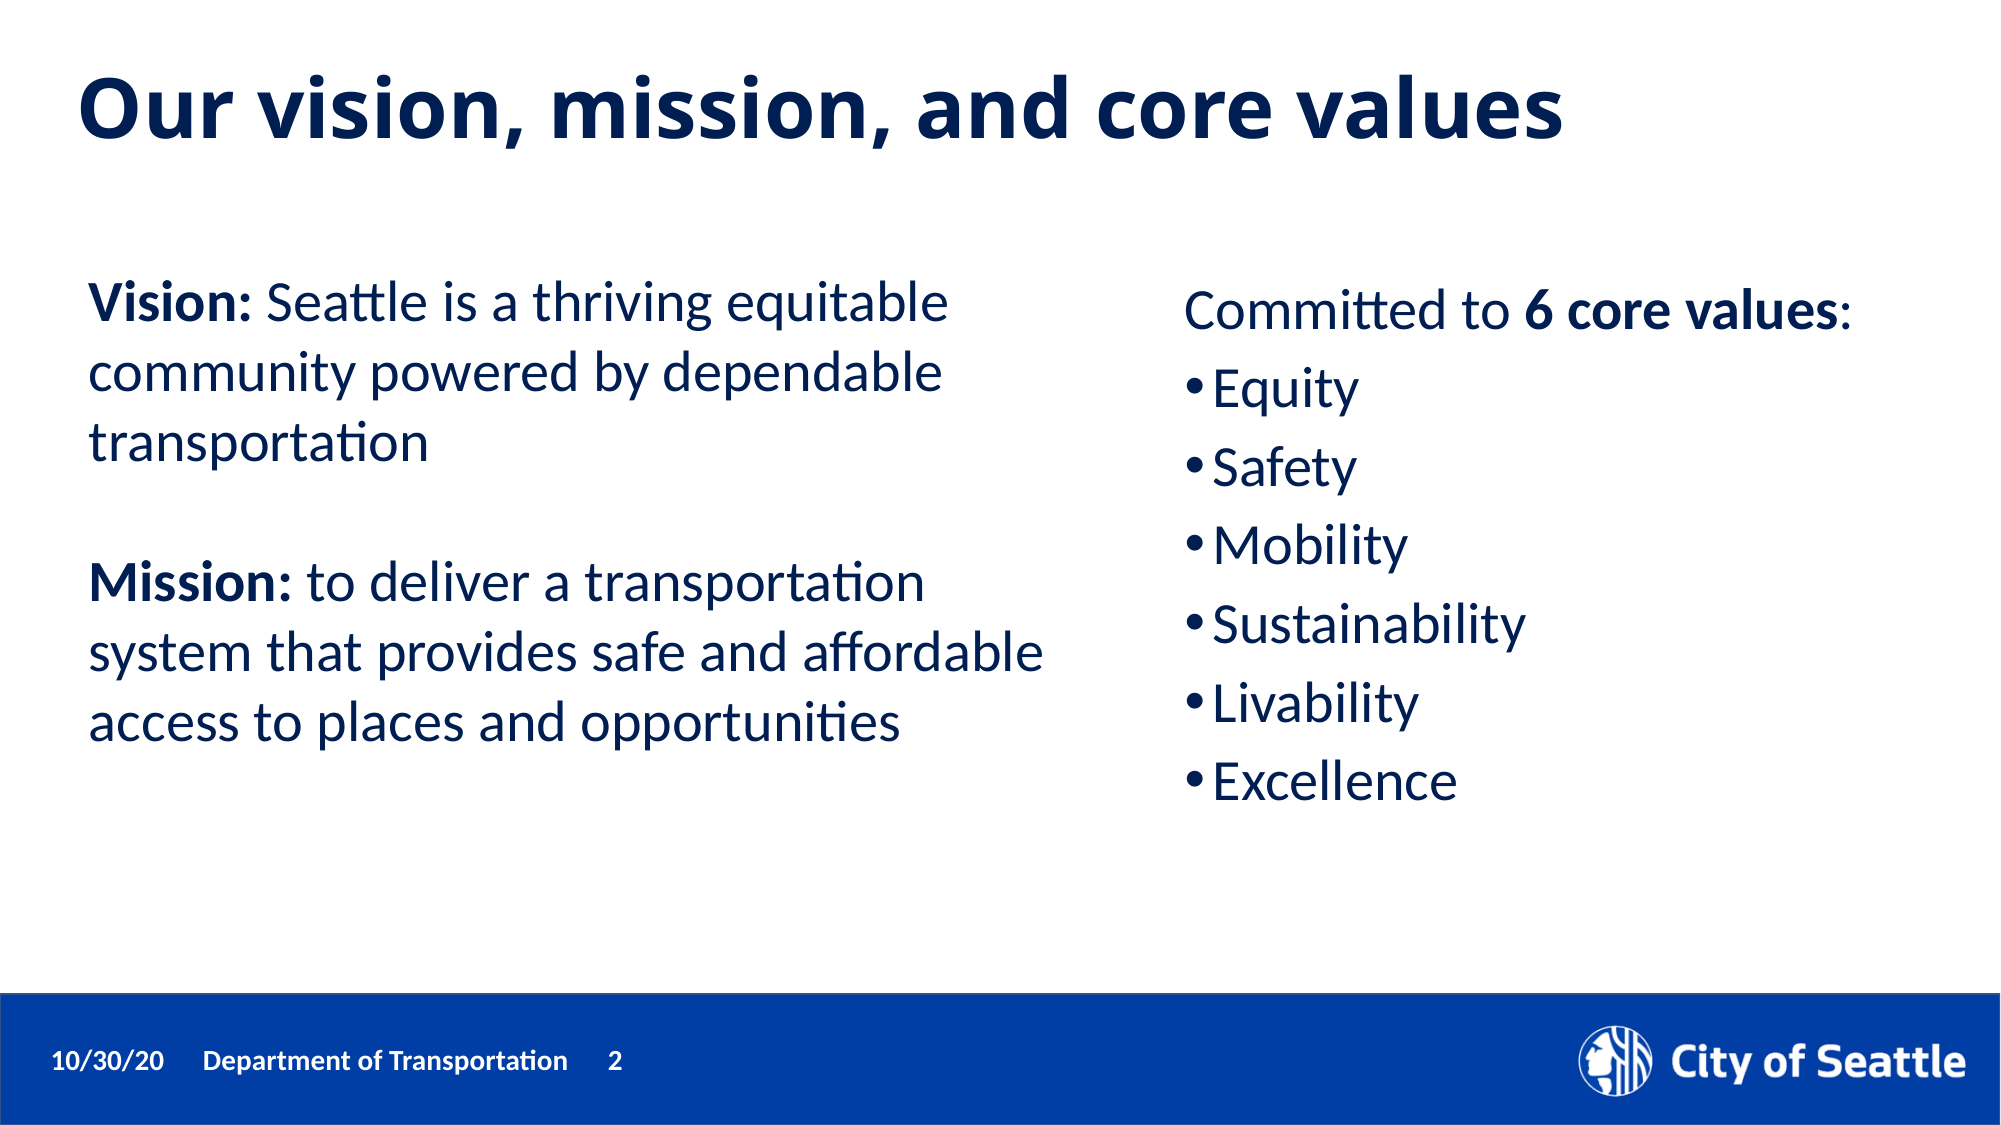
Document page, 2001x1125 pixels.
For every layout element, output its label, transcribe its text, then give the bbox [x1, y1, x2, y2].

title Our vision, mission, and core values [61, 13, 1811, 211]
picture [1544, 993, 2000, 1125]
text_box Vision: Seattle is a thriving equitable community powered by dependable transportation Mission: to deliver a transportation system that provides safe and affordable access to places and opportunities [73, 255, 1076, 841]
list Committed to 6 core values: Equity Safety Mobility Sustainability Livability Excellence [1169, 271, 1989, 804]
